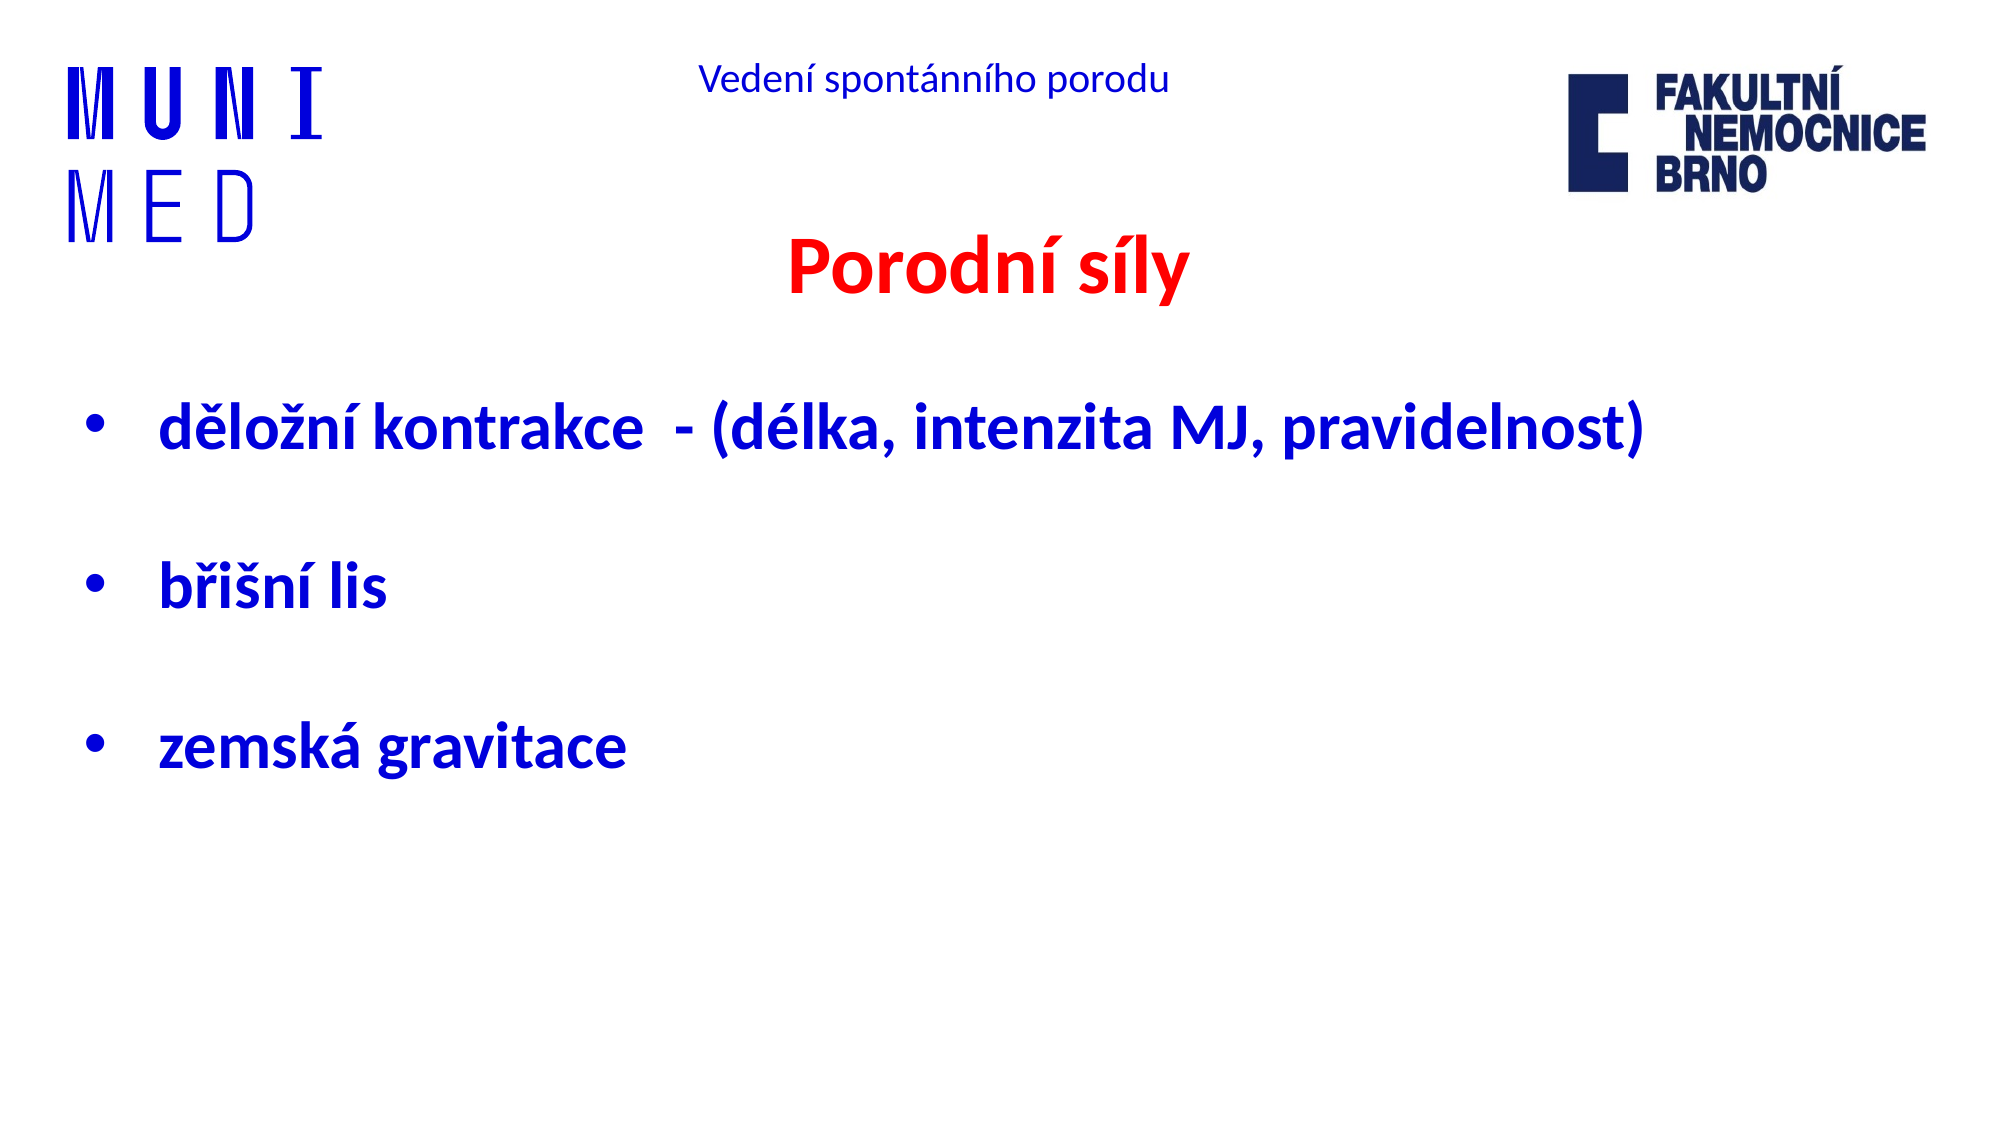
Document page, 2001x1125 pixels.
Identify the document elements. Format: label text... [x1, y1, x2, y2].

text_box Porodní síly [0, 202, 1990, 318]
text_box děložní kontrakce - (délka, intenzita MJ, pravidelnost) břišní lis zemská gravitace [68, 305, 1911, 850]
text_box Vedení spontánního porodu [423, 50, 1446, 113]
picture [1537, 33, 1956, 232]
